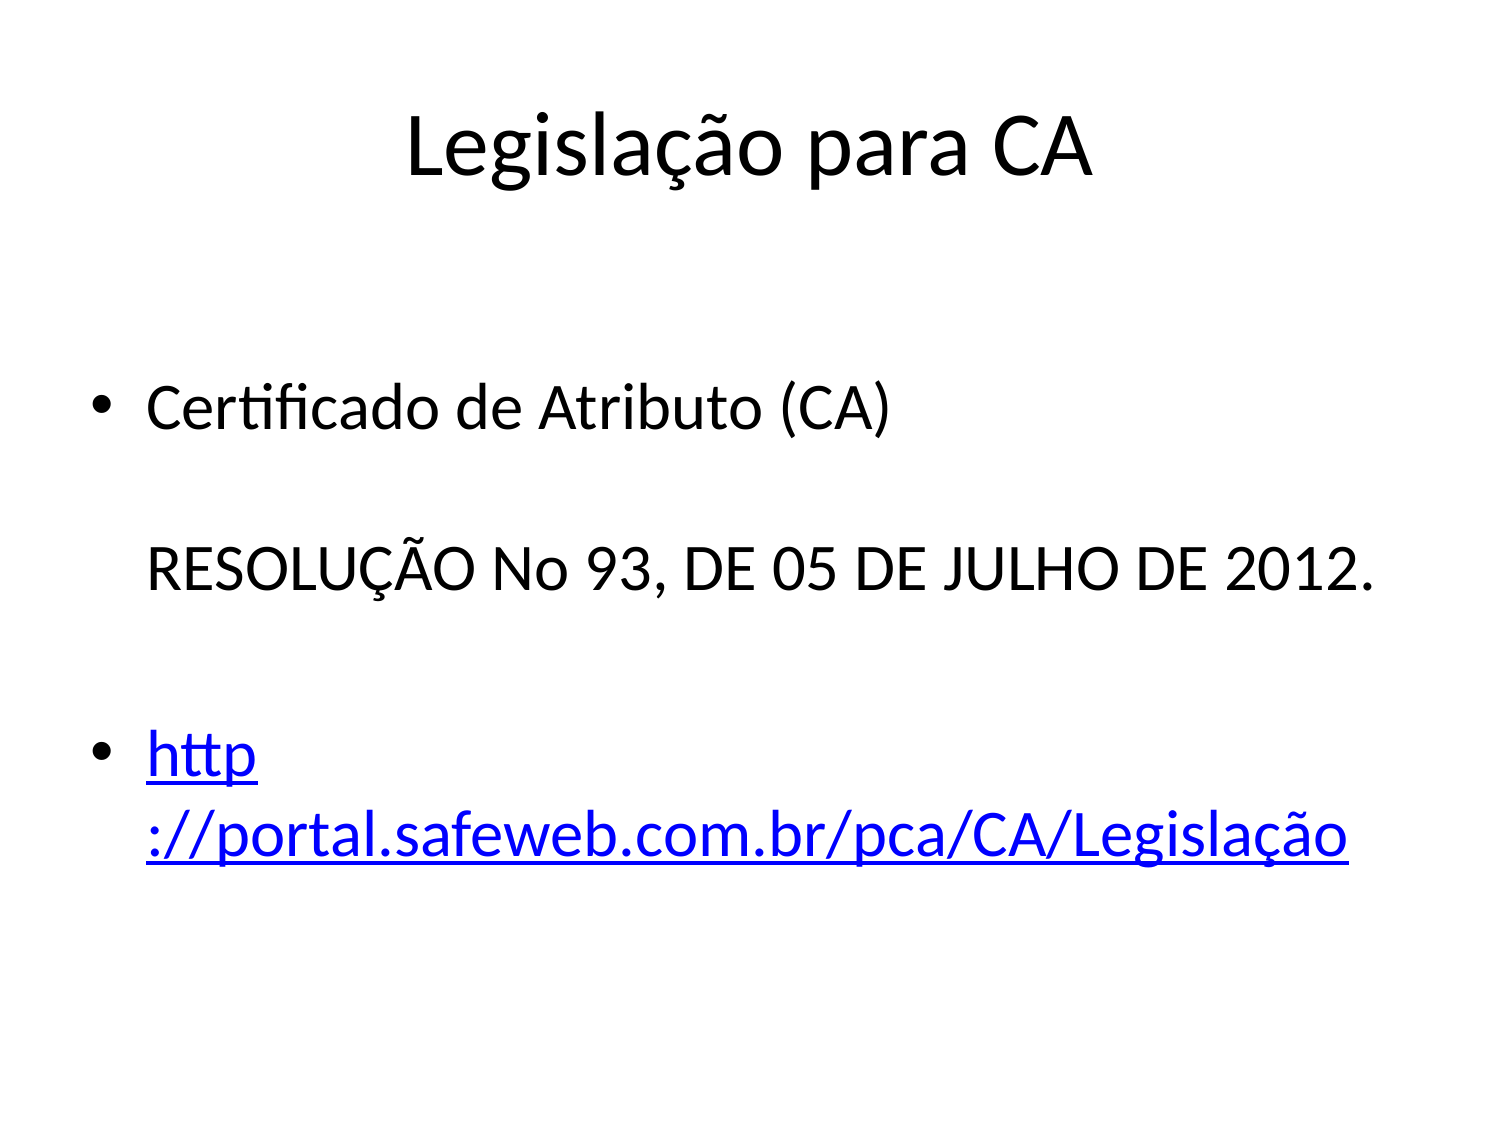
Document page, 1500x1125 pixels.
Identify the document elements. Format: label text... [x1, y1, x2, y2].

title Legislação para CA [75, 45, 1425, 233]
list Certificado de Atributo (CA) RESOLUÇÃO No 93, DE 05 DE JULHO DE 2012. http://portal.safeweb.com.br/pca/CA/Legislação [75, 262, 1425, 1005]
